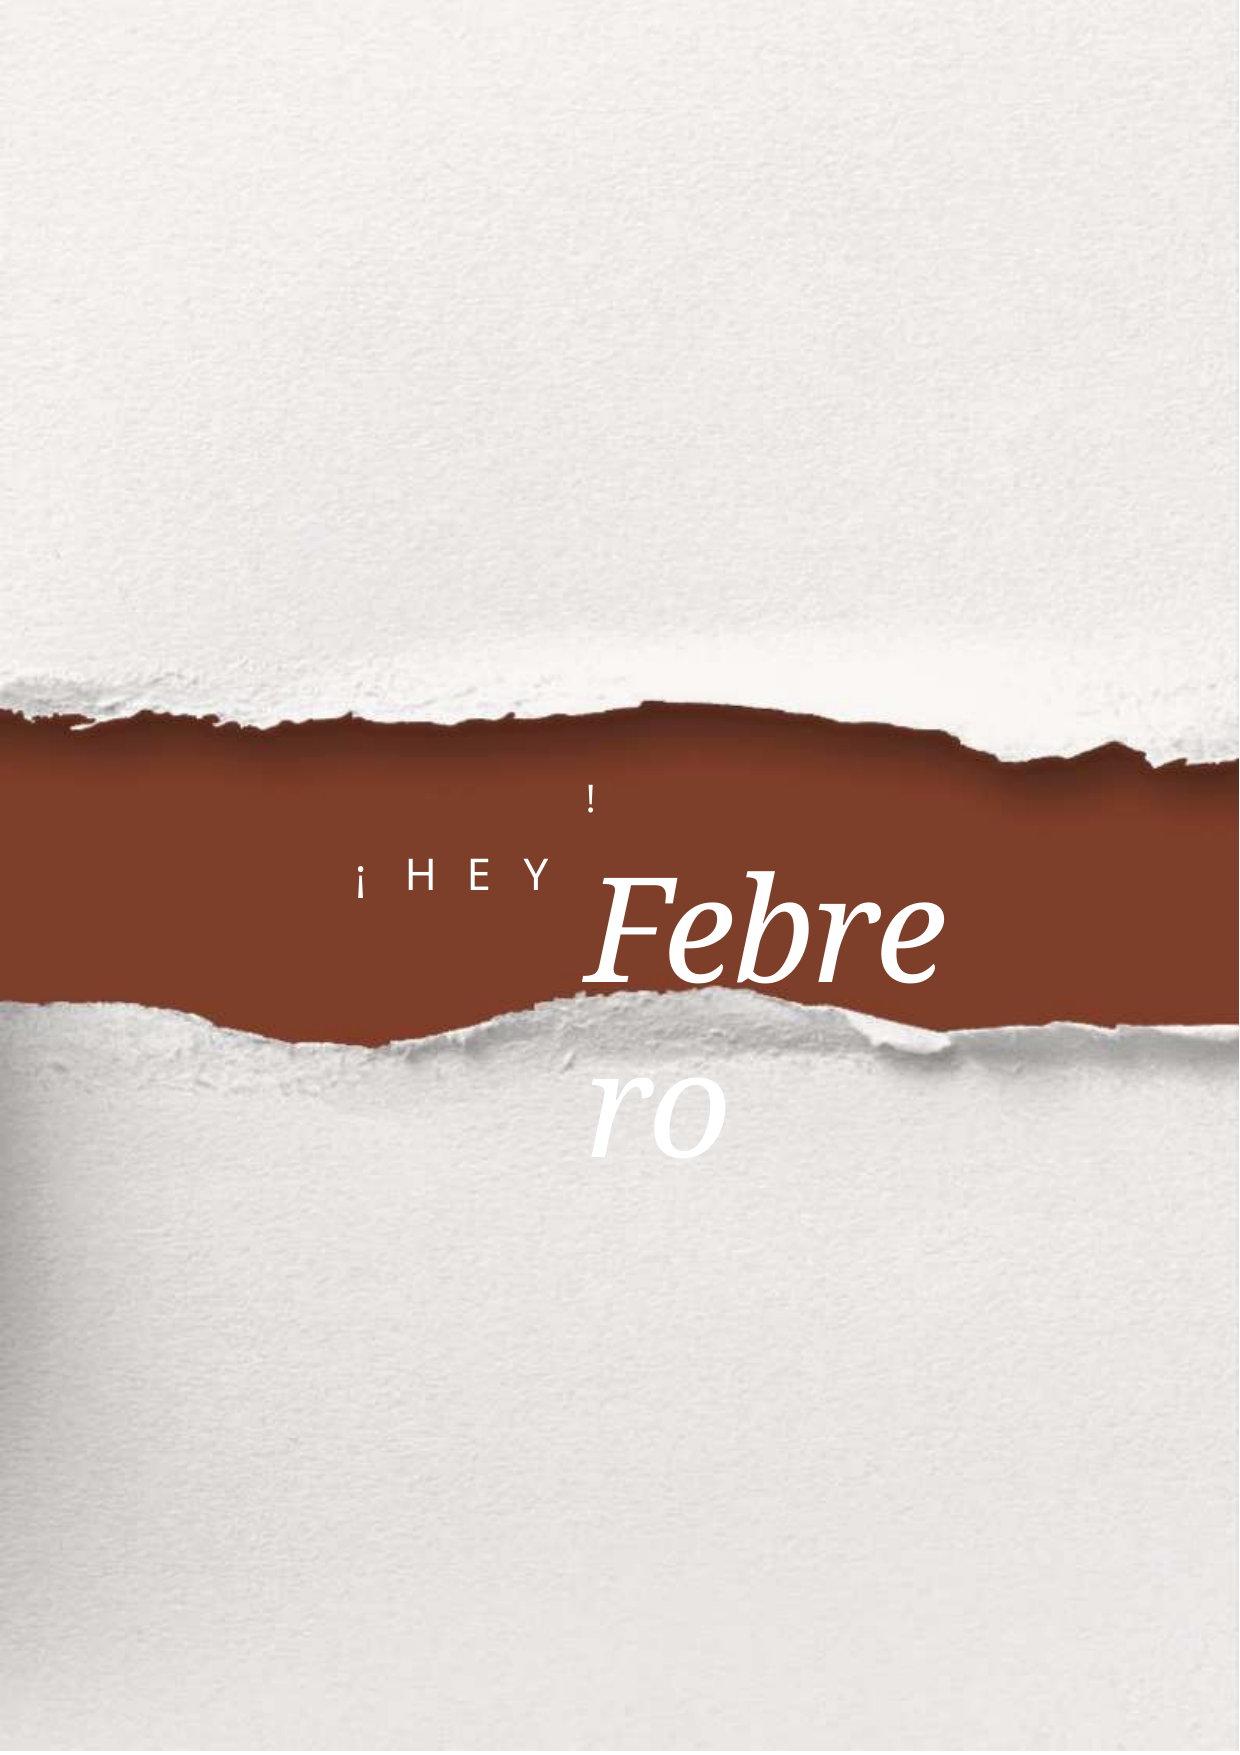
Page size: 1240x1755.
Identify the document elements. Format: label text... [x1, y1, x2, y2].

picture [0, 0, 1239, 1751]
title ! Febrero [265, 756, 975, 1188]
